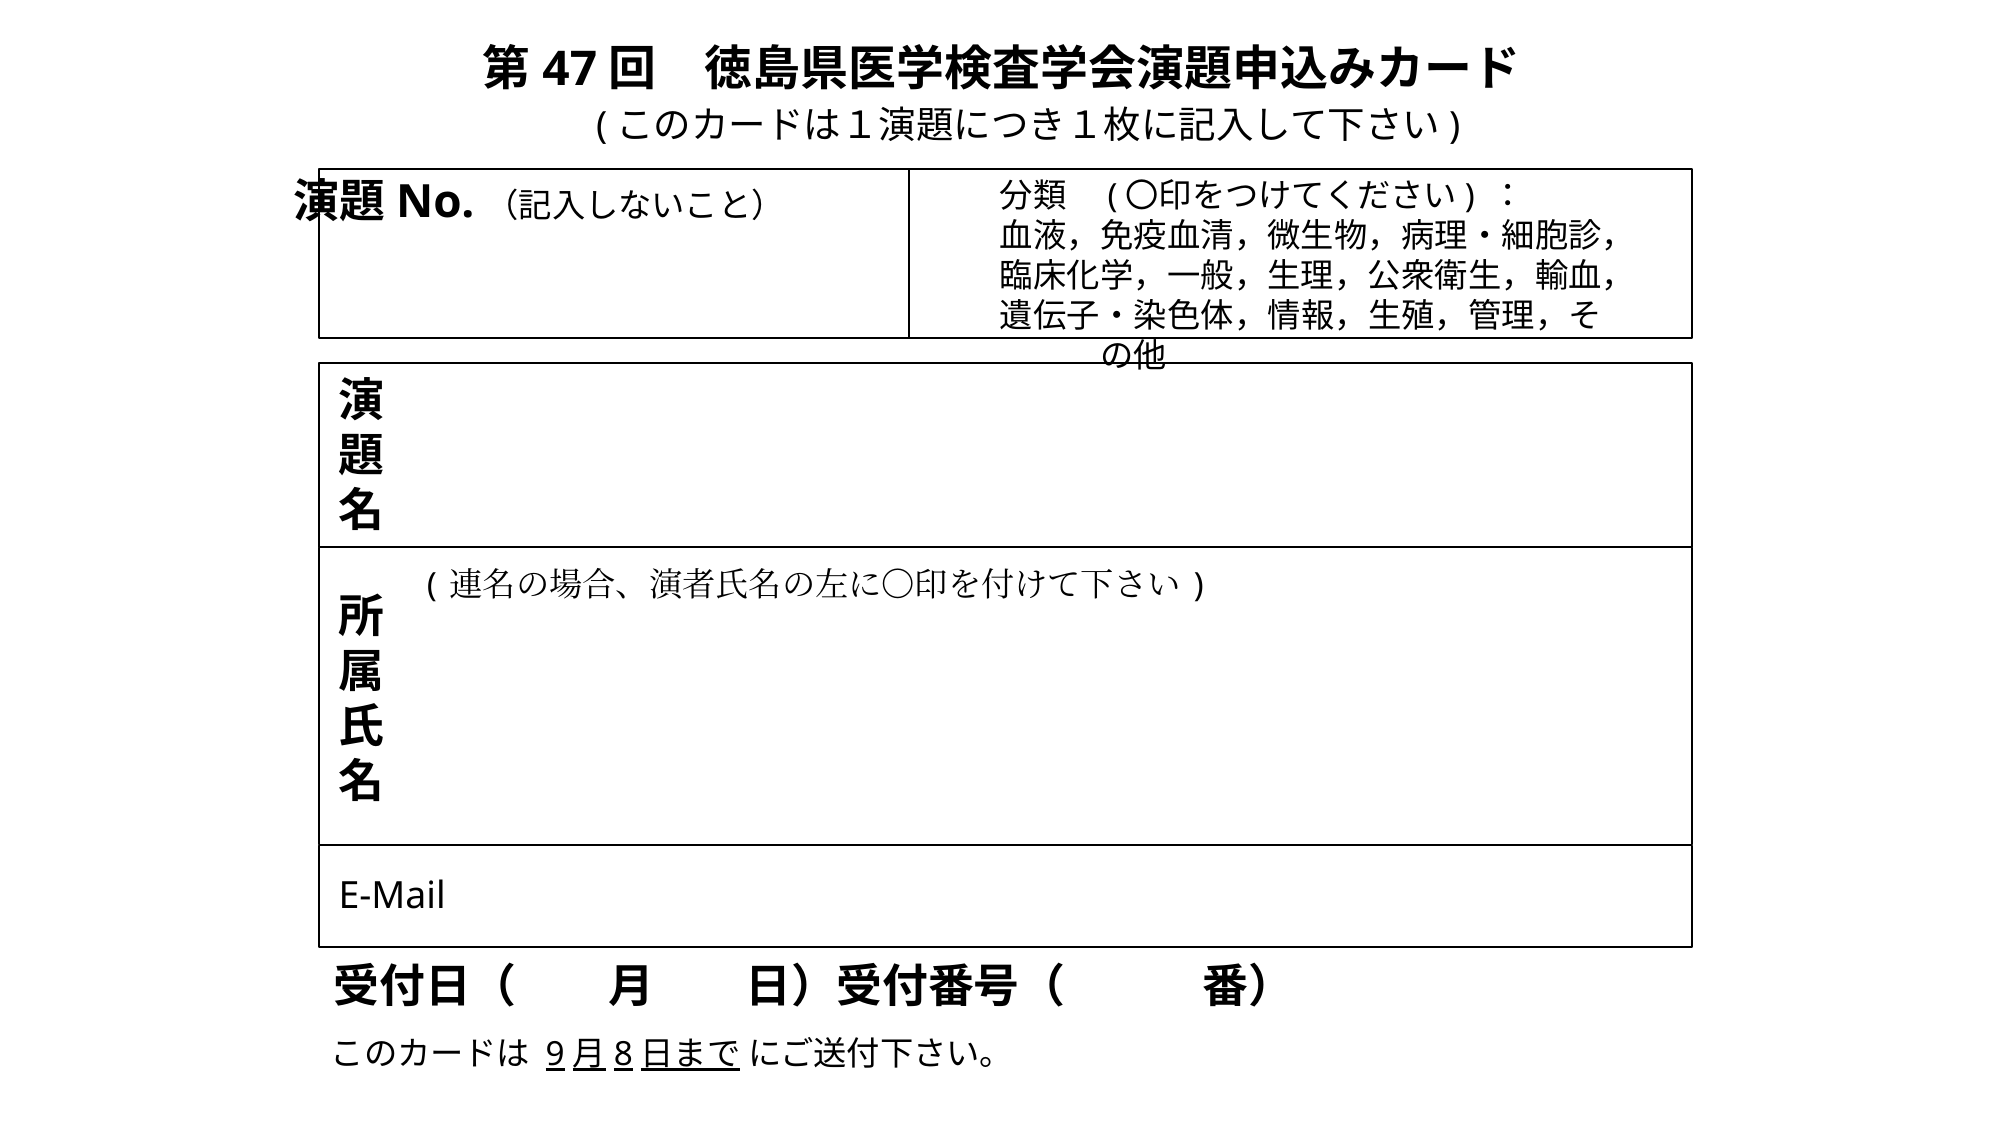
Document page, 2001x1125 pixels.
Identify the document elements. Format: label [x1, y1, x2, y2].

text_box [243, 29, 1750, 1087]
